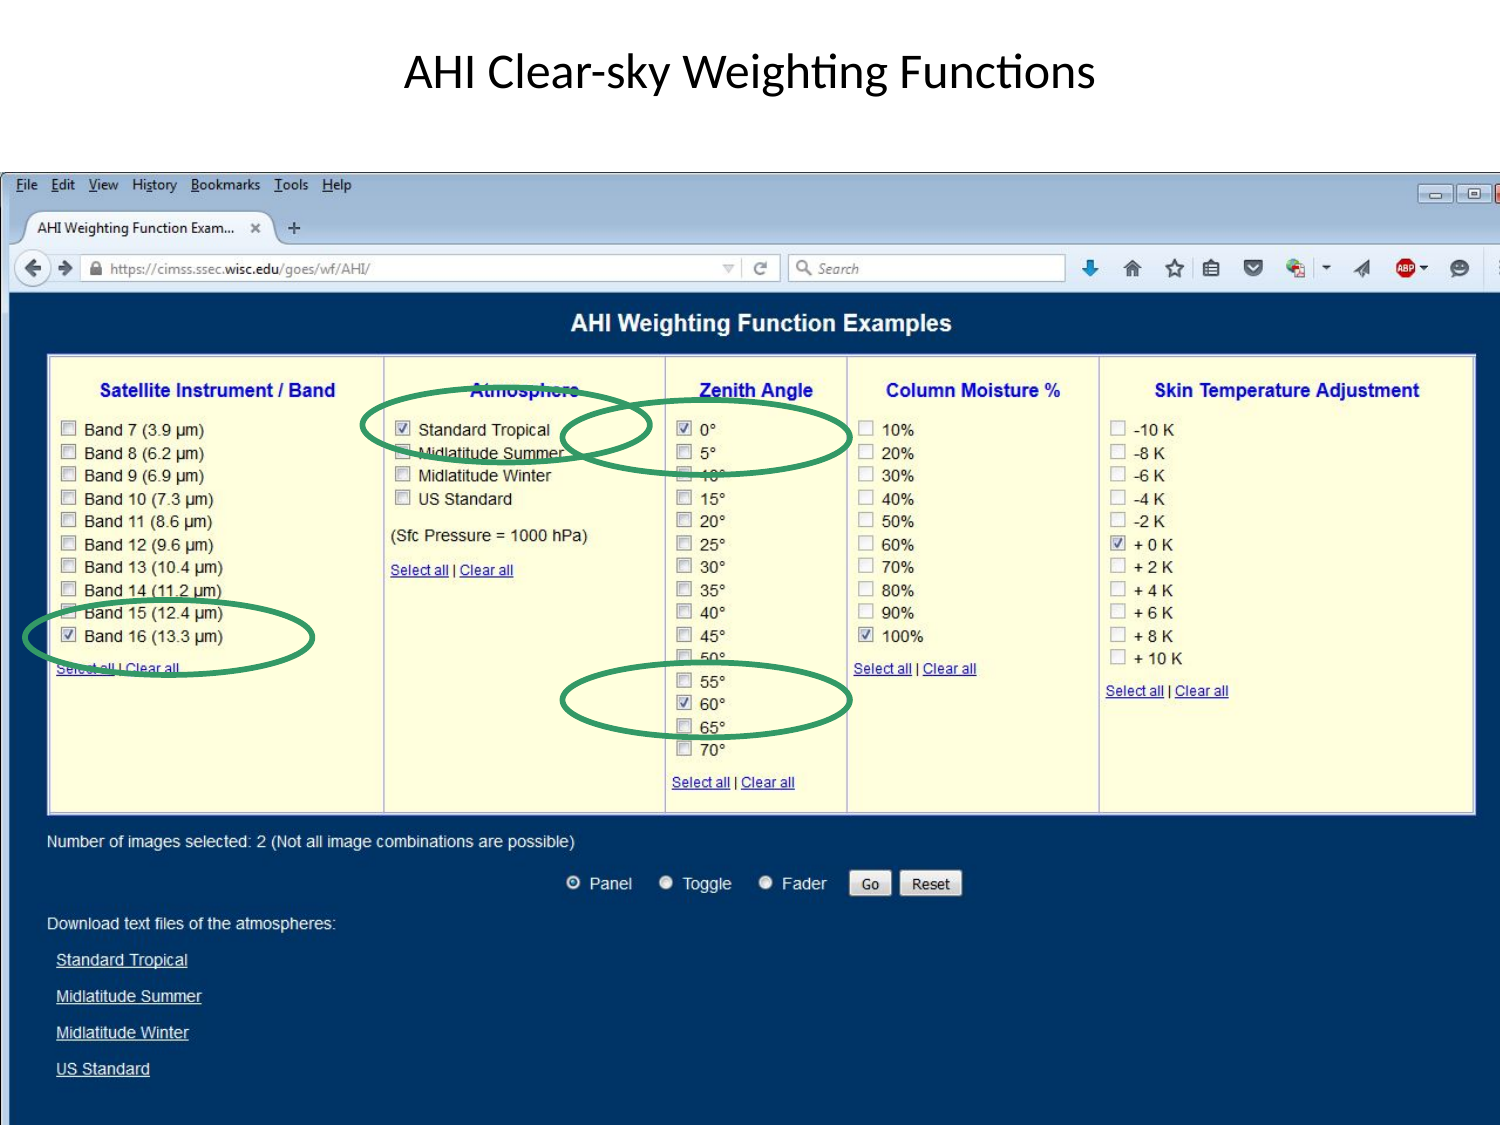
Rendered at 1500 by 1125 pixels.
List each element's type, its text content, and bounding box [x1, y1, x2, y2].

title AHI Clear-sky Weighting Functions [75, 0, 1425, 163]
picture [0, 172, 1500, 1125]
